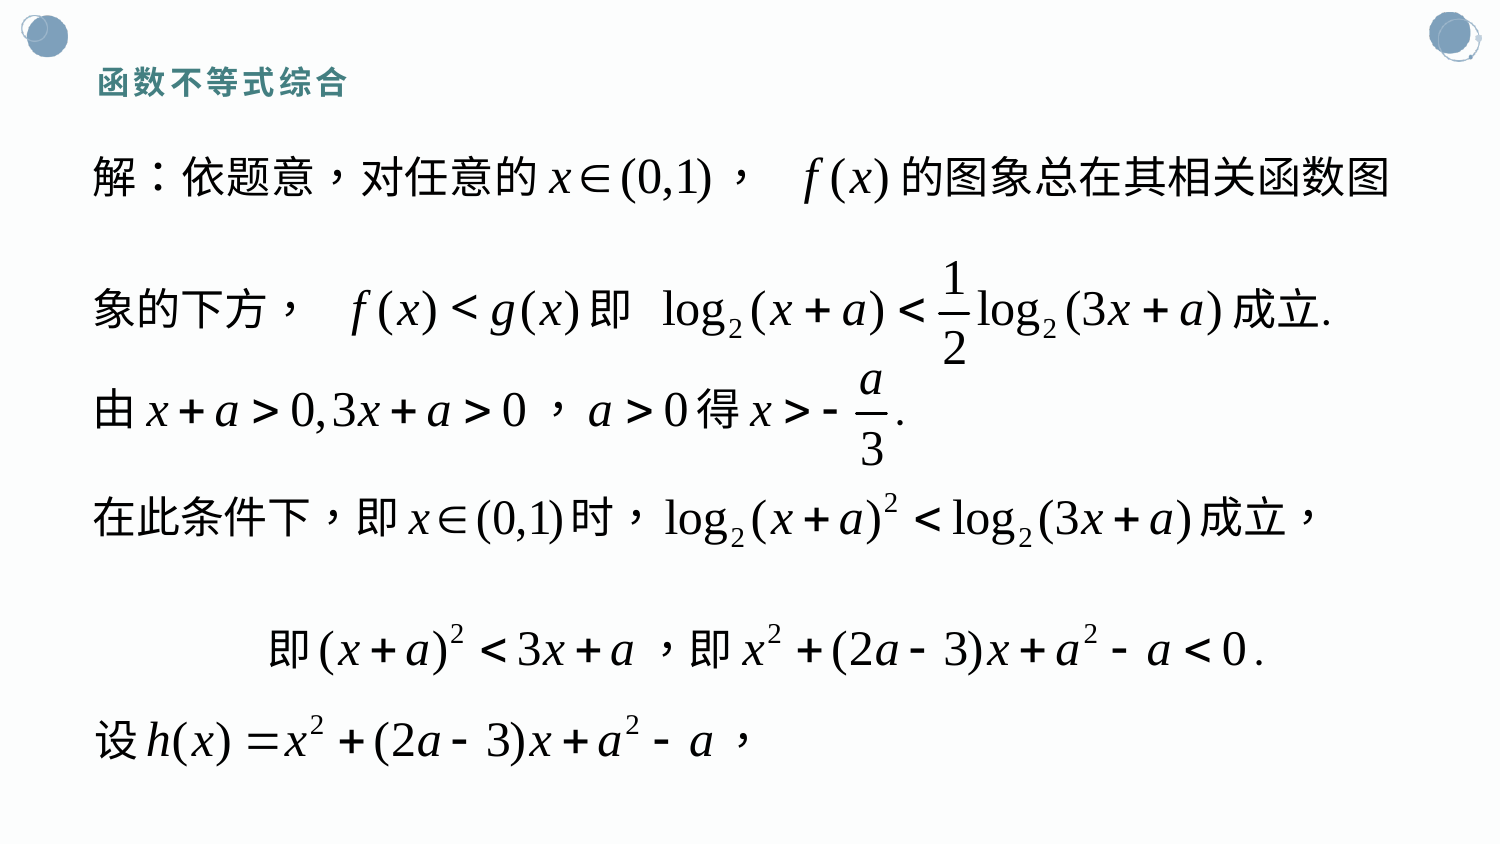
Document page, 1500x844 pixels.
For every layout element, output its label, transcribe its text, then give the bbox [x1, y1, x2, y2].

picture [1411, 0, 1500, 73]
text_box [92, 116, 1392, 377]
title 函数不等式综合 [82, 54, 1418, 109]
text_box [92, 346, 1387, 454]
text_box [92, 454, 1387, 714]
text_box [94, 675, 1388, 806]
picture [0, 0, 89, 73]
